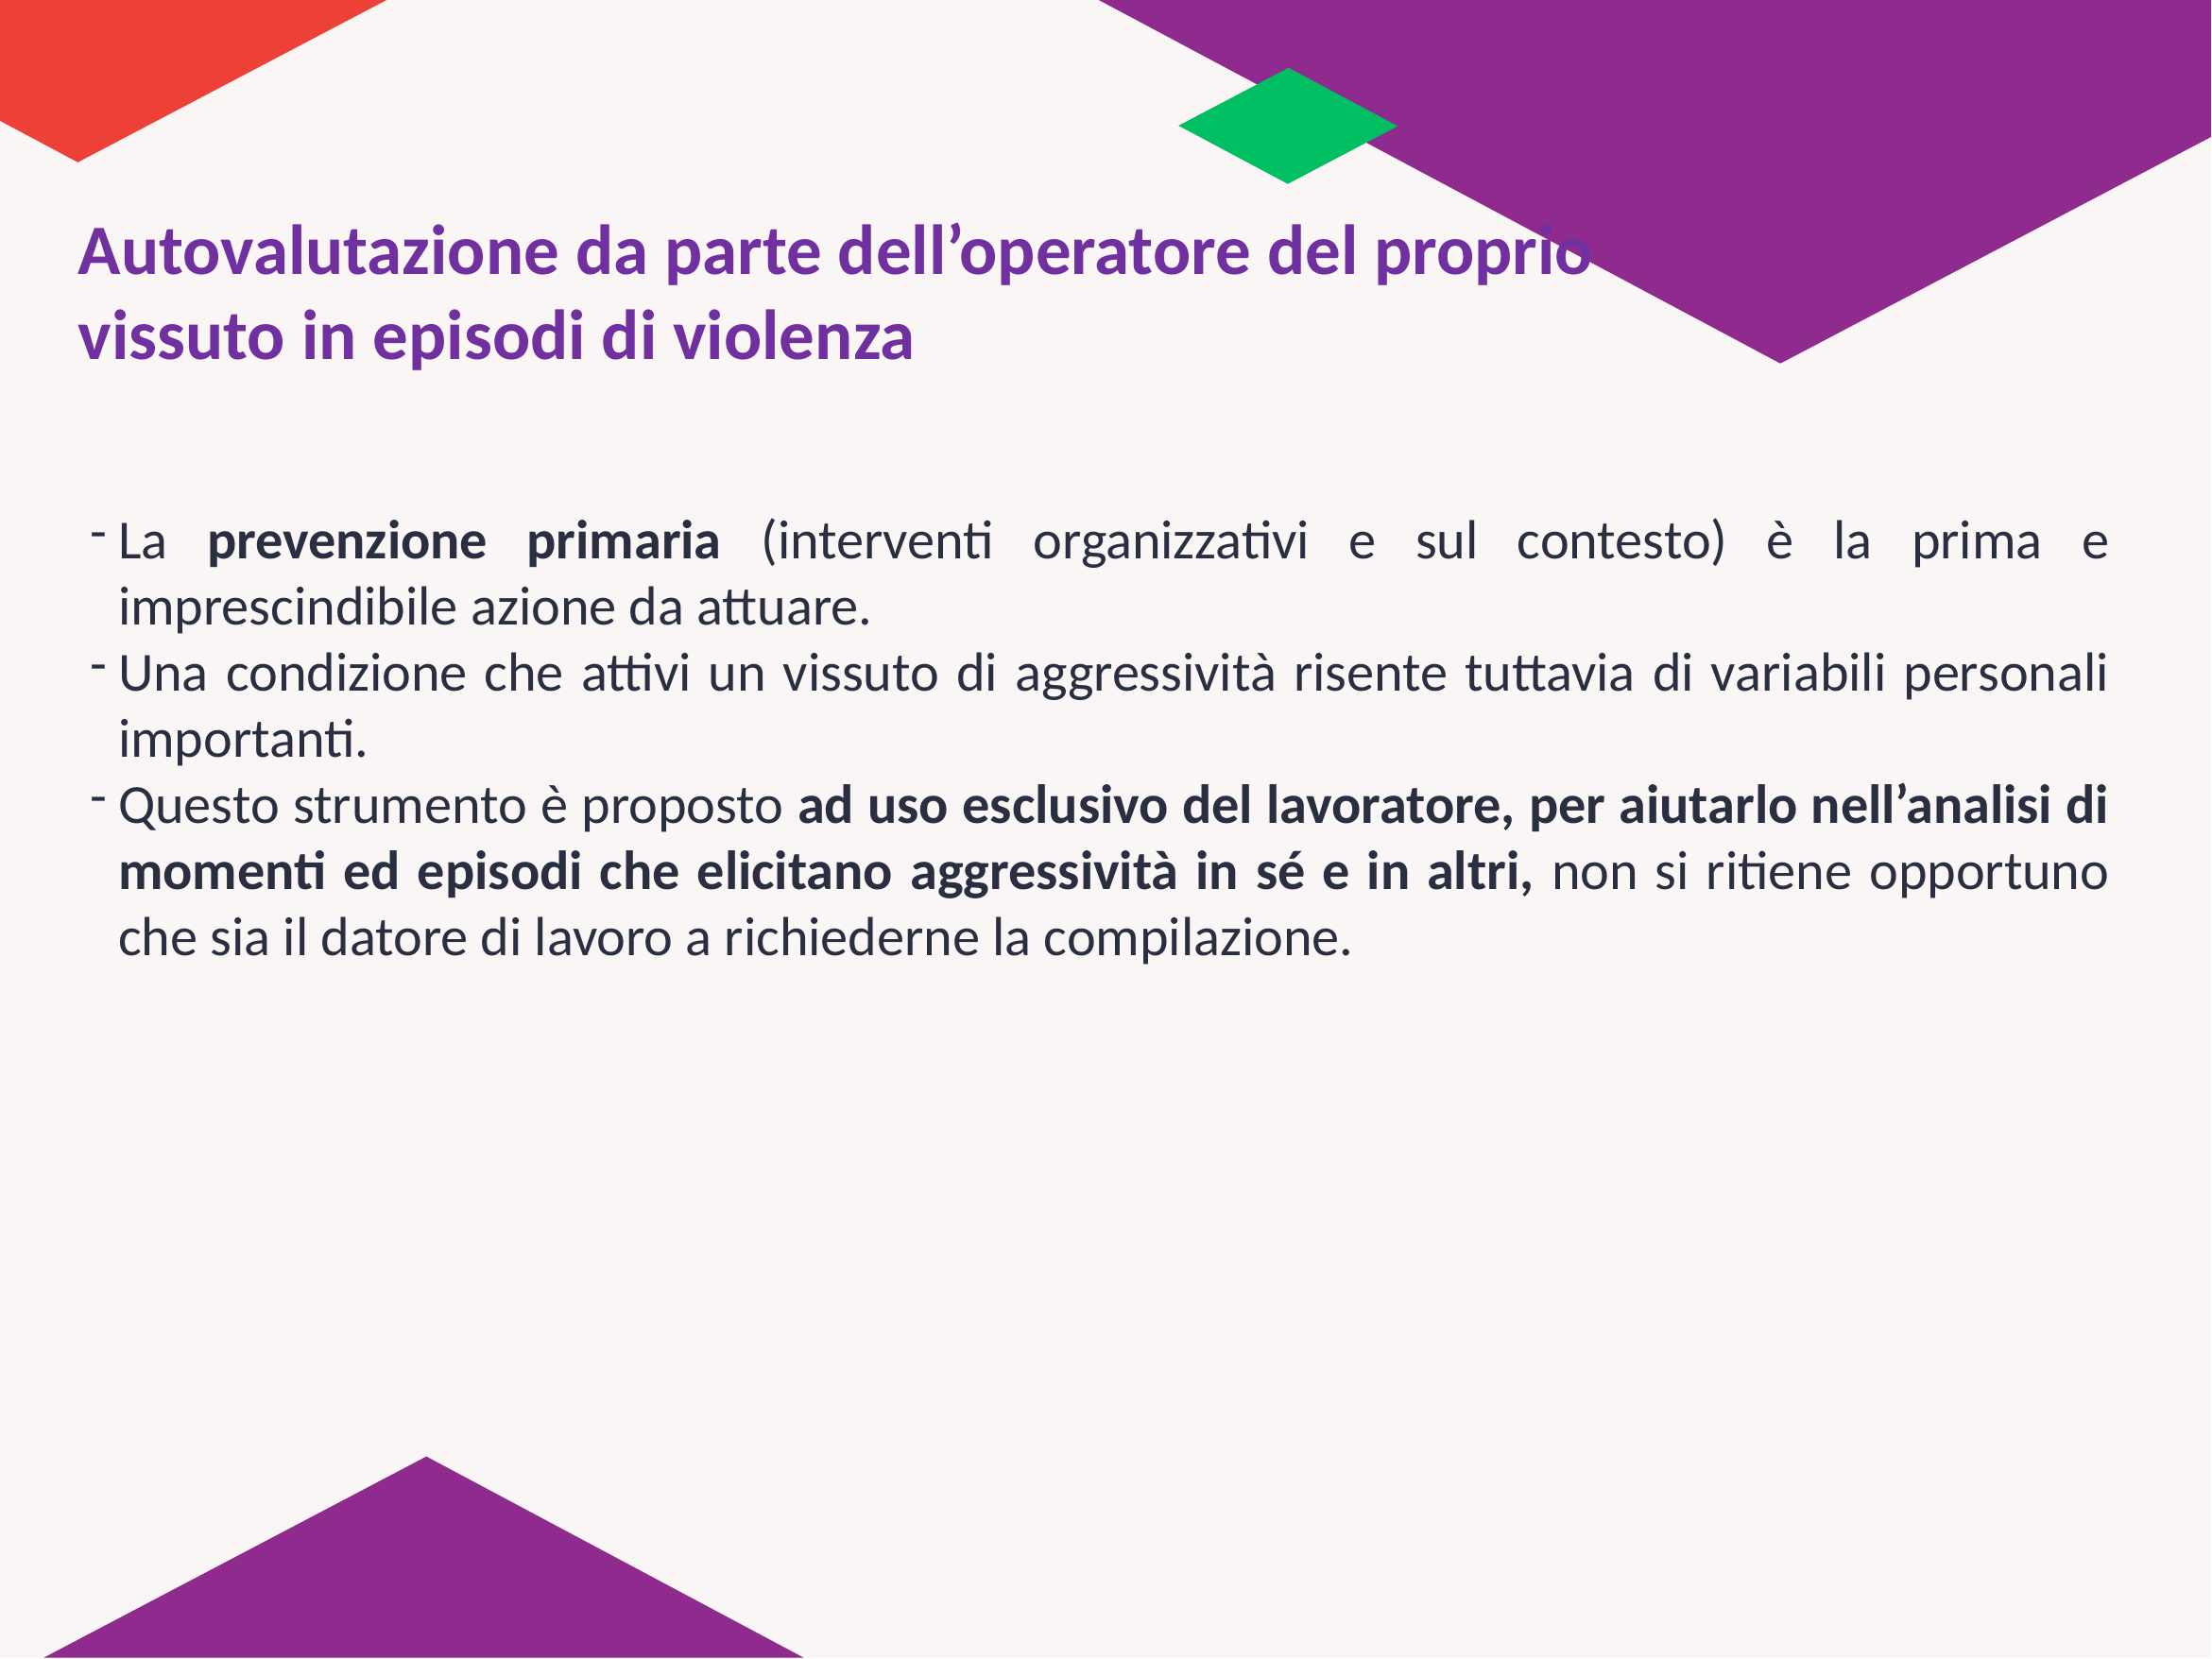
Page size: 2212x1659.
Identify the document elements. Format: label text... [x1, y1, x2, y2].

title Autovalutazione da parte dell’operatore del proprio vissuto in episodi di violenza [77, 203, 1603, 375]
list La prevenzione primaria (interventi organizzativi e sul contesto) è la prima e imprescindibile azione da attuare. Una condizione che attivi un vissuto di aggressività risente tuttavia di variabili personali importanti. Questo strumento è proposto ad uso esclusivo del lavoratore, per aiutarlo nell’analisi di momenti ed episodi che elicitano aggressività in sé e in altri, non si ritiene opportuno che sia il datore di lavoro a richiederne la compilazione. [90, 503, 2110, 971]
